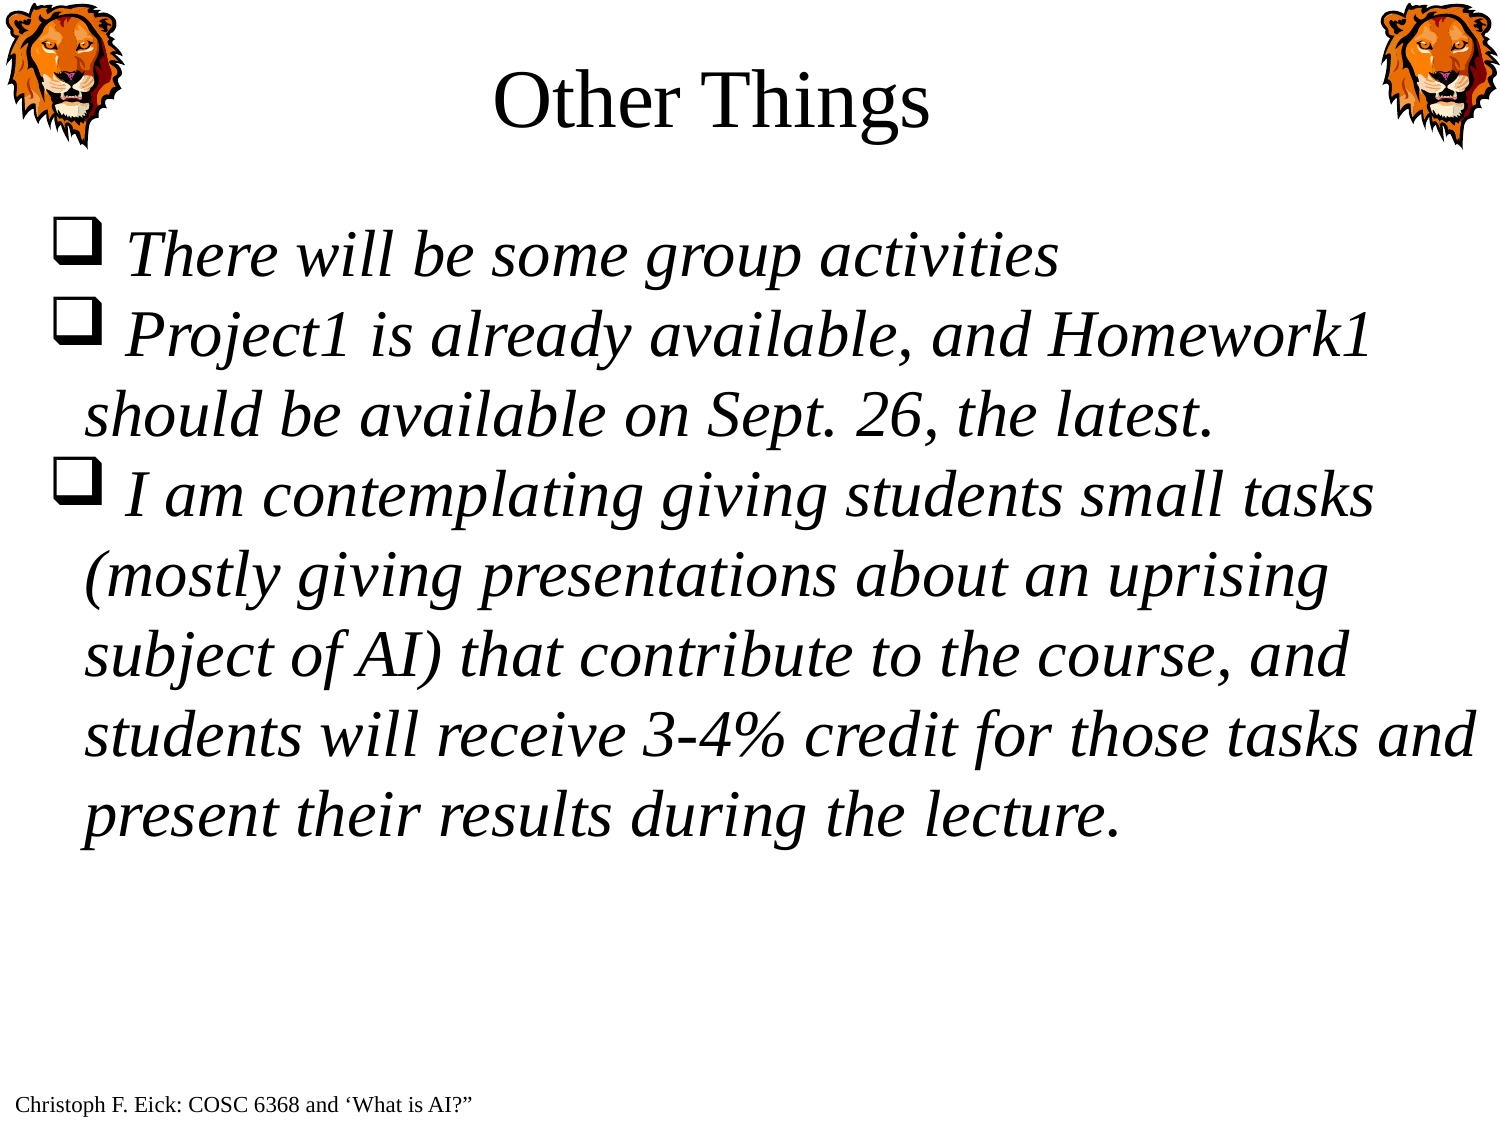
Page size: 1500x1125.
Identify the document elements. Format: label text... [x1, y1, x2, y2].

text_box There will be some group activities Project1 is already available, and Homework1 should be available on Sept. 26, the latest. I am contemplating giving students small tasks (mostly giving presentations about an uprising subject of AI) that contribute to the course, and students will receive 3-4% credit for those tasks and present their results during the lecture. [34, 137, 1498, 915]
title Other Things [75, 0, 1350, 137]
